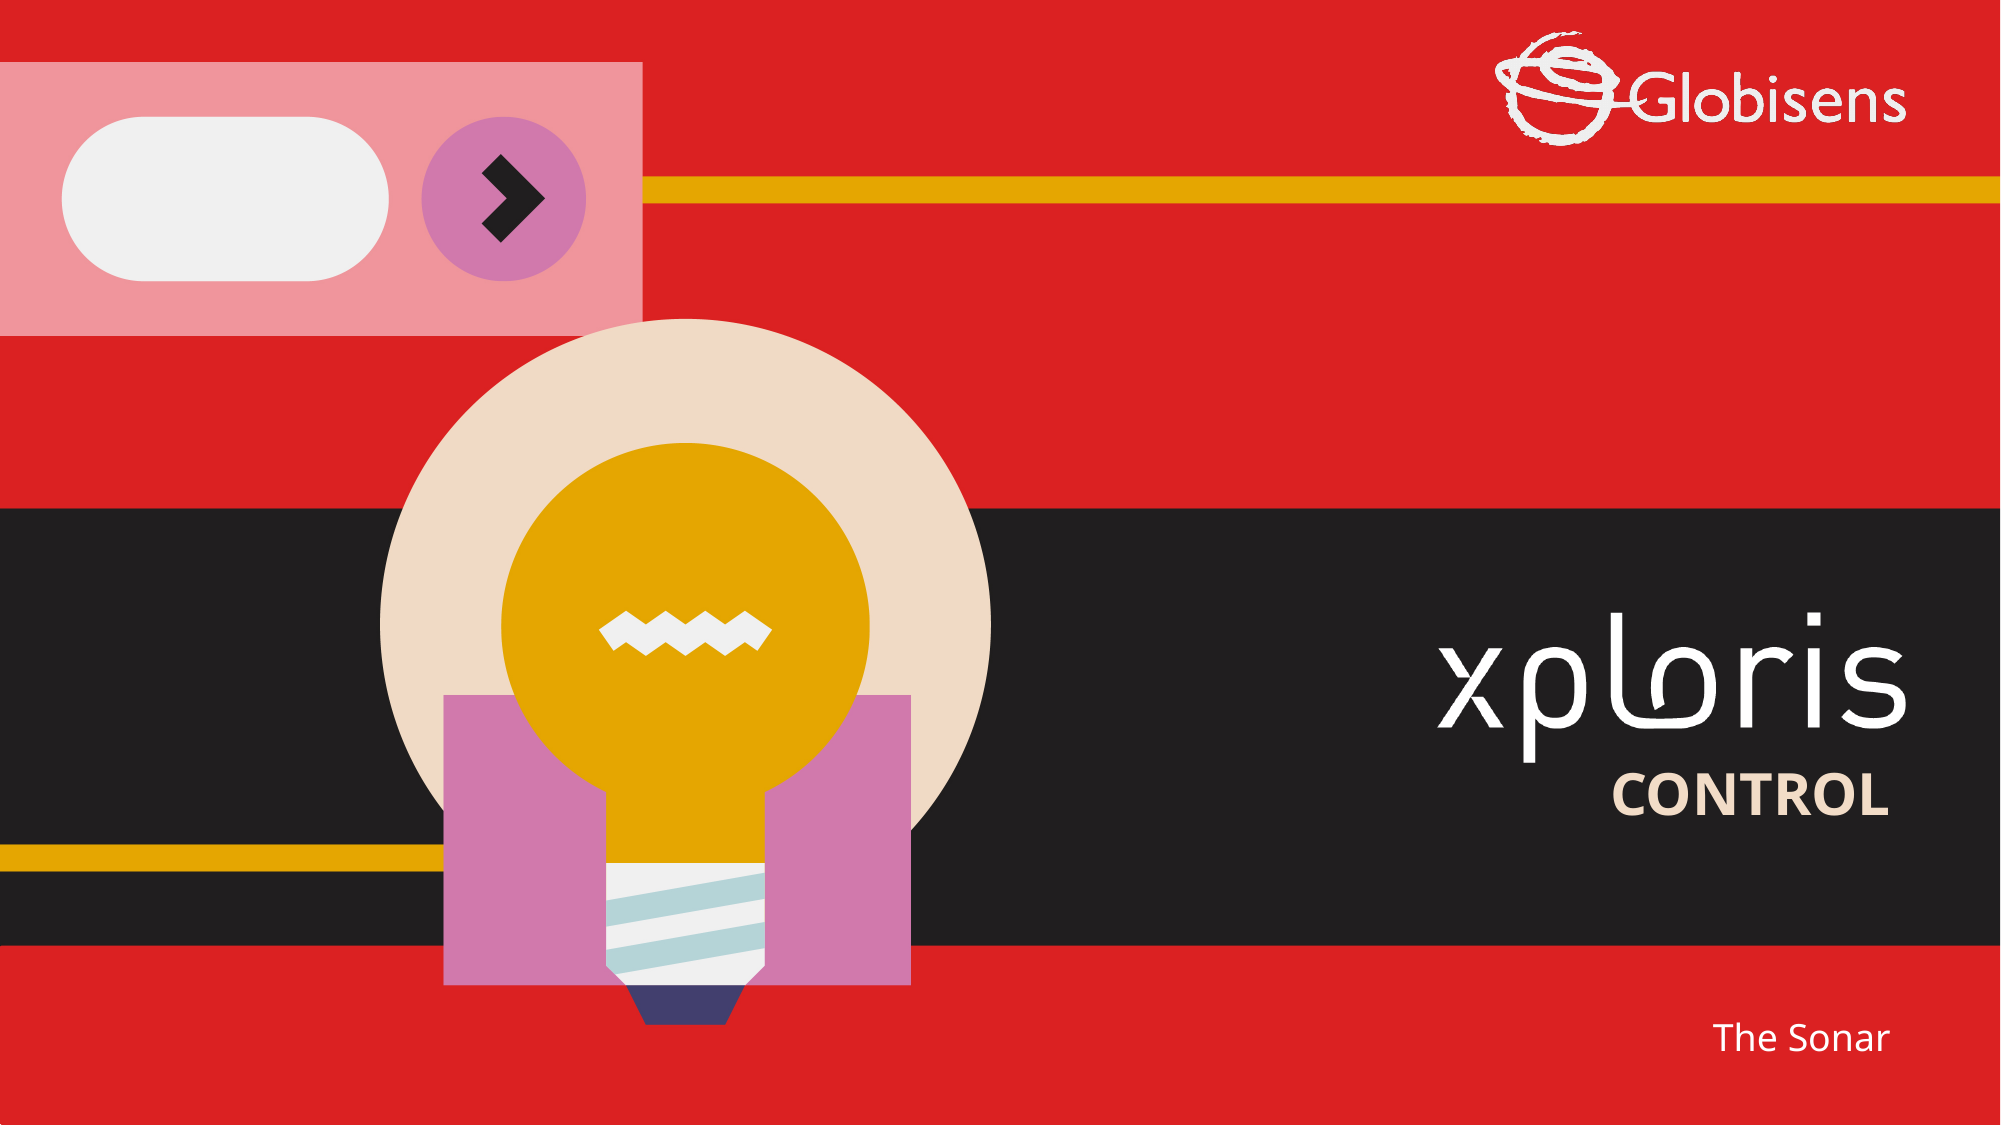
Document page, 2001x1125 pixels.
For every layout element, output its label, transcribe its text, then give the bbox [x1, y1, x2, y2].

picture [0, 0, 2001, 1125]
text_box CONTROL [1452, 772, 1906, 830]
text_box The Sonar [1277, 1000, 1906, 1068]
